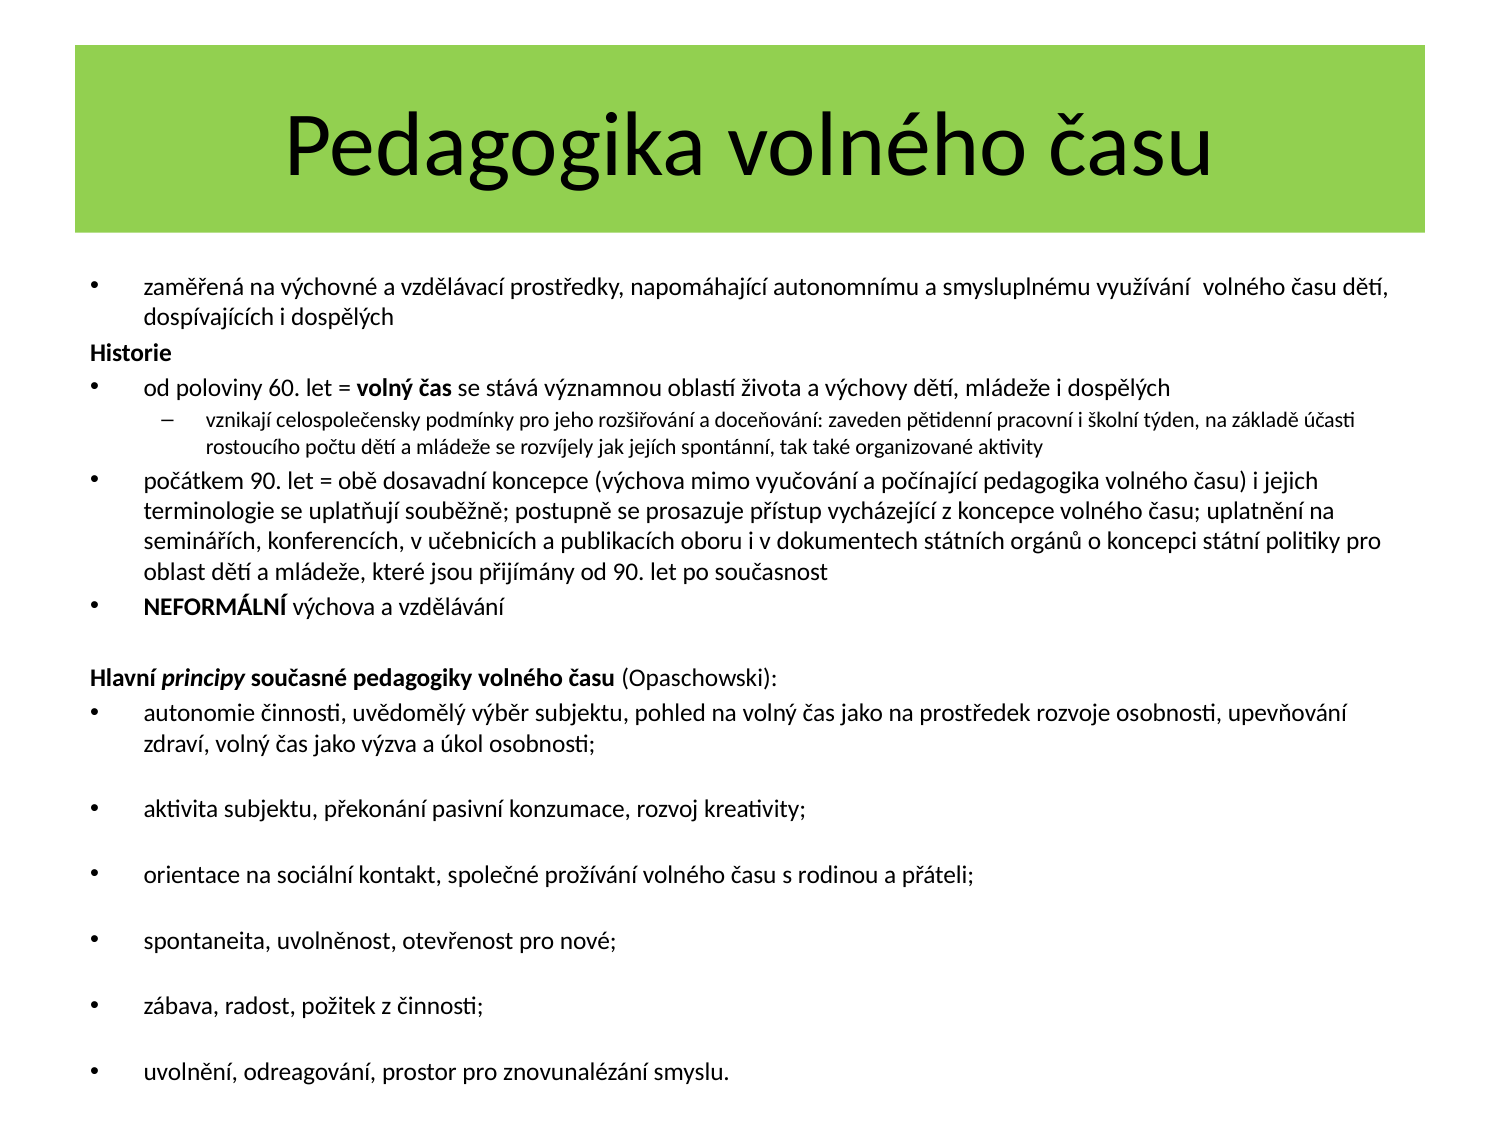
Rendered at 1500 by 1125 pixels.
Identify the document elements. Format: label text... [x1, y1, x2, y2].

title Pedagogika volného času [75, 45, 1425, 233]
list zaměřená na výchovné a vzdělávací prostředky, napomáhající autonomnímu a smysluplnému využívání volného času dětí, dospívajících i dospělých Historie od poloviny 60. let = volný čas se stává významnou oblastí života a výchovy dětí, mládeže i dospělých vznikají celospolečensky podmínky pro jeho rozšiřování a doceňování: zaveden pětidenní pracovní i školní týden, na základě účasti rostoucího počtu dětí a mládeže se rozvíjely jak jejích spontánní, tak také organizované aktivity počátkem 90. let = obě dosavadní koncepce (výchova mimo vyučování a počínající pedagogika volného času) i jejich terminologie se uplatňují souběžně; postupně se prosazuje přístup vycházející z koncepce volného času; uplatnění na seminářích, konferencích, v učebnicích a publikacích oboru i v dokumentech státních orgánů o koncepci státní politiky pro oblast dětí a mládeže, které jsou přijímány od 90. let po současnost NEFORMÁLNÍ výchova a vzdělávání Hlavní principy současné pedagogiky volného času (Opaschowski): autonomie činnosti, uvědomělý výběr subjektu, pohled na volný čas jako na prostředek rozvoje osobnosti, upevňování zdraví, volný čas jako výzva a úkol osobnosti; aktivita subjektu, překonání pasivní konzumace, rozvoj kreativity; orientace na sociální kontakt, společné prožívání volného času s rodinou a přáteli; spontaneita, uvolněnost, otevřenost pro nové; zábava, radost, požitek z činnosti; uvolnění, odreagování, prostor pro znovunalézání smyslu. [75, 262, 1425, 1094]
